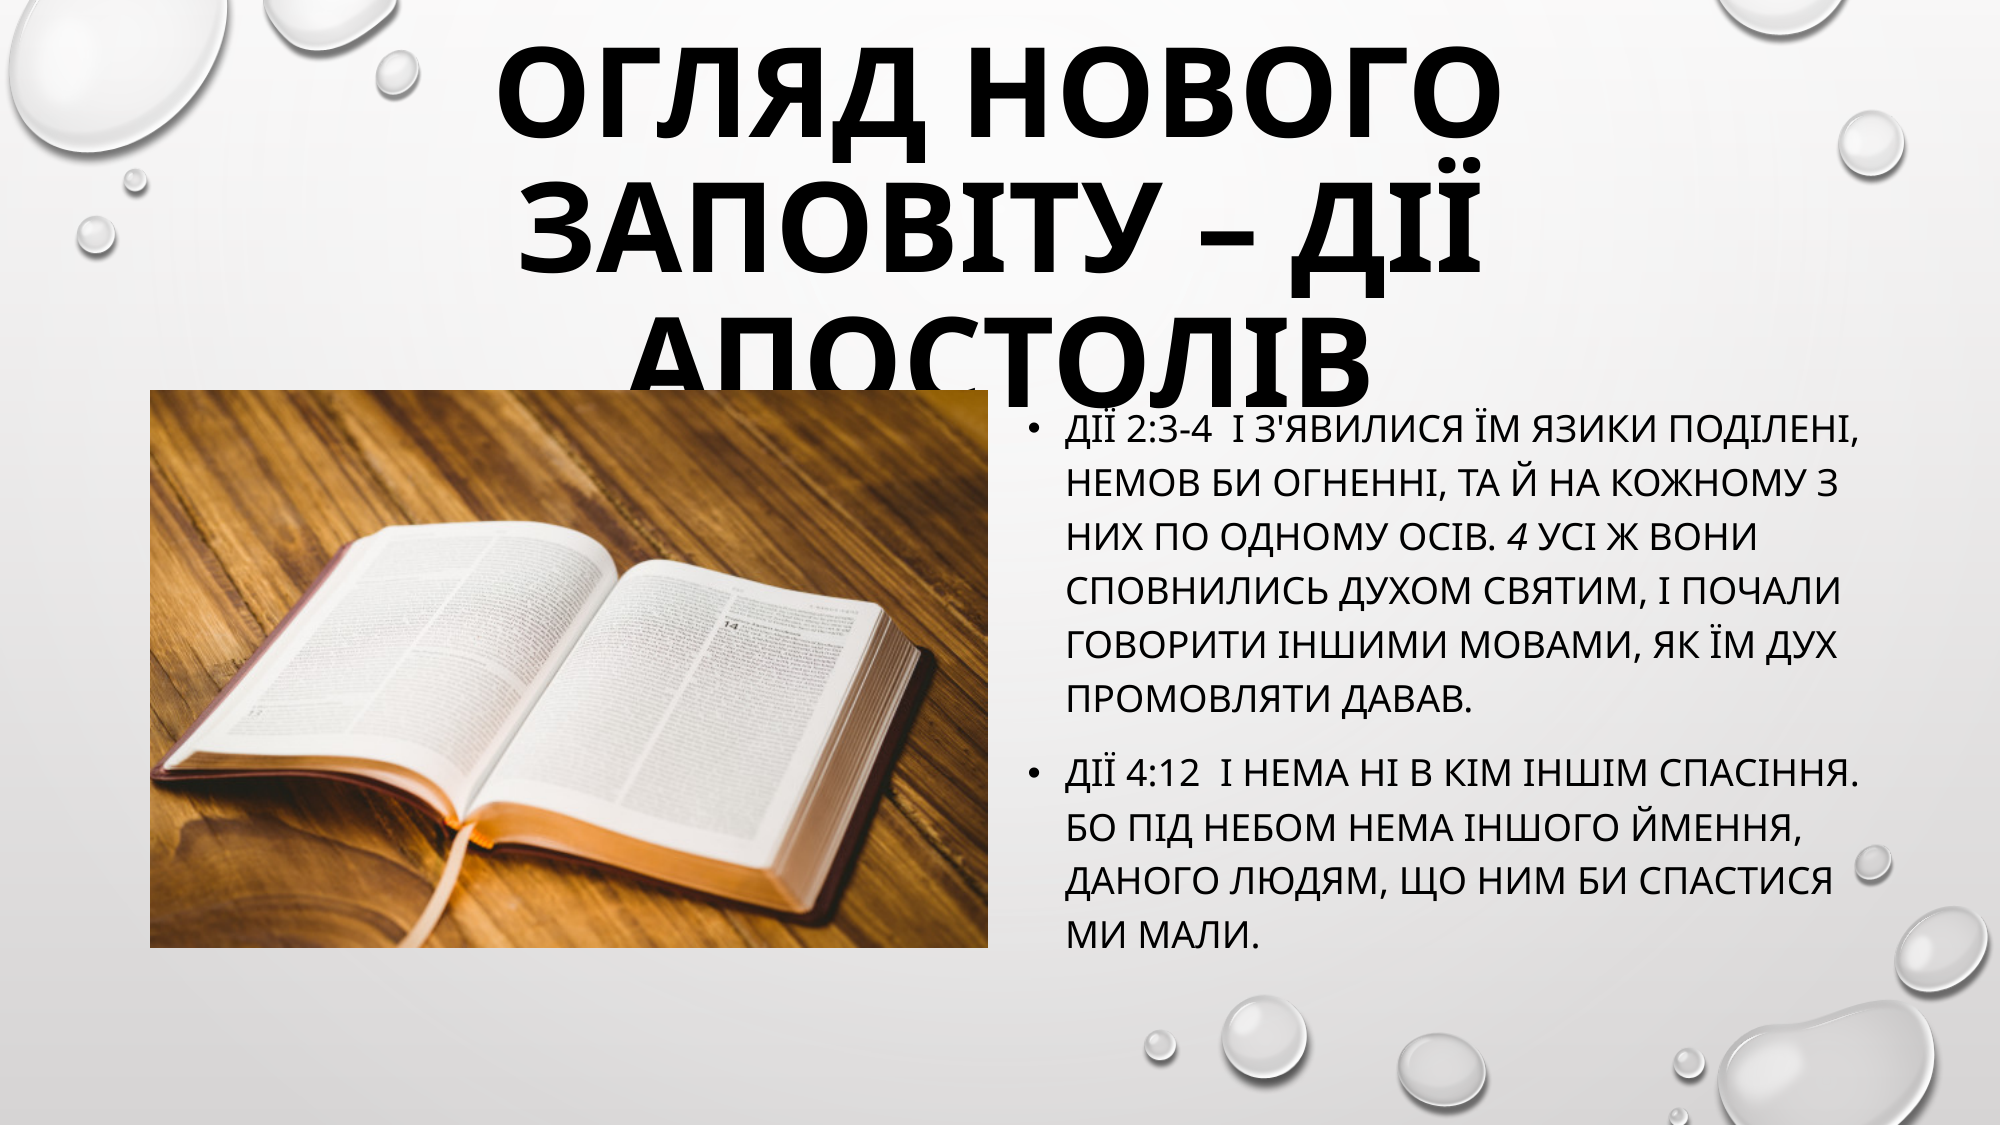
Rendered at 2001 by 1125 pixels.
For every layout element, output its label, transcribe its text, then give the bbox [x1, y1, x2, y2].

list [149, 389, 988, 949]
list Дії 2:3-4 І з'явилися їм язики поділені, немов би огненні, та й на кожному з них по одному осів. 4 Усі ж вони сповнились Духом Святим, і почали говорити іншими мовами, як їм Дух промовляти давав. Дії 4:12 І нема ні в кім іншім спасіння. Бо під небом нема іншого Ймення, даного людям, що ним би спастися ми мали. [1012, 388, 1880, 1006]
title Огляд Нового Заповіту – Дії апостолів [149, 101, 1851, 364]
picture [0, 0, 2000, 1125]
